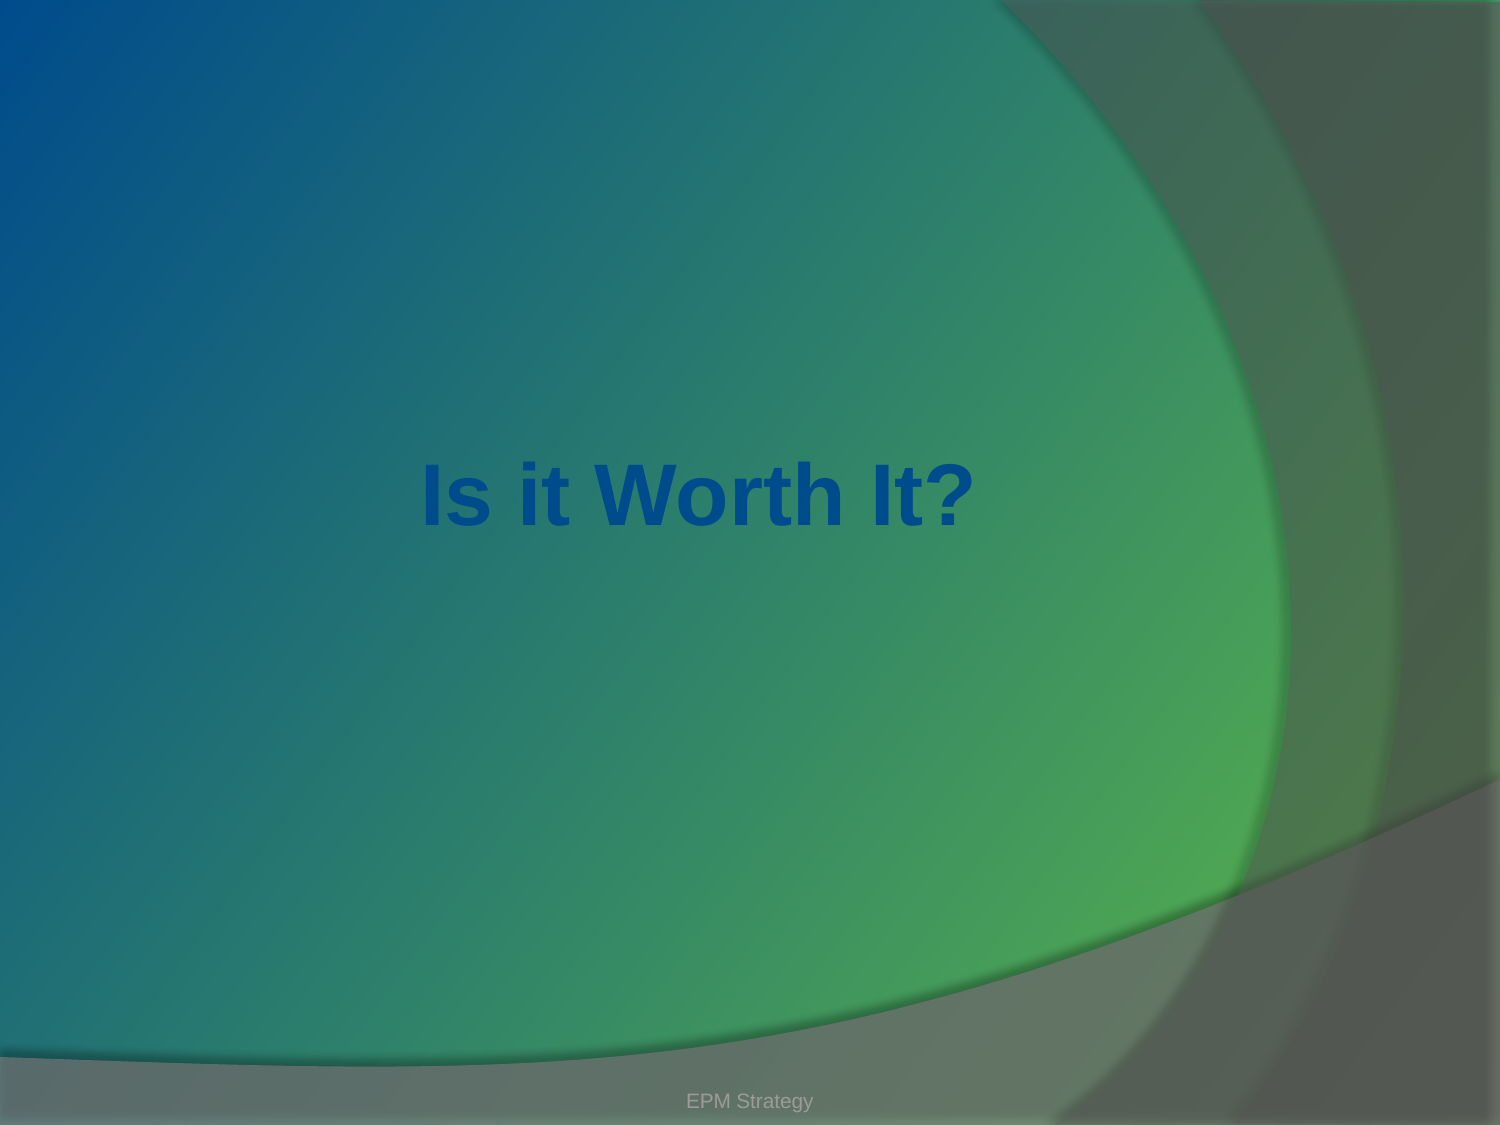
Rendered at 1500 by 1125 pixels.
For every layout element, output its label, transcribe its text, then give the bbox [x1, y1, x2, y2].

title Is it Worth It? [412, 437, 1500, 738]
footer EPM Strategy [512, 1053, 988, 1114]
